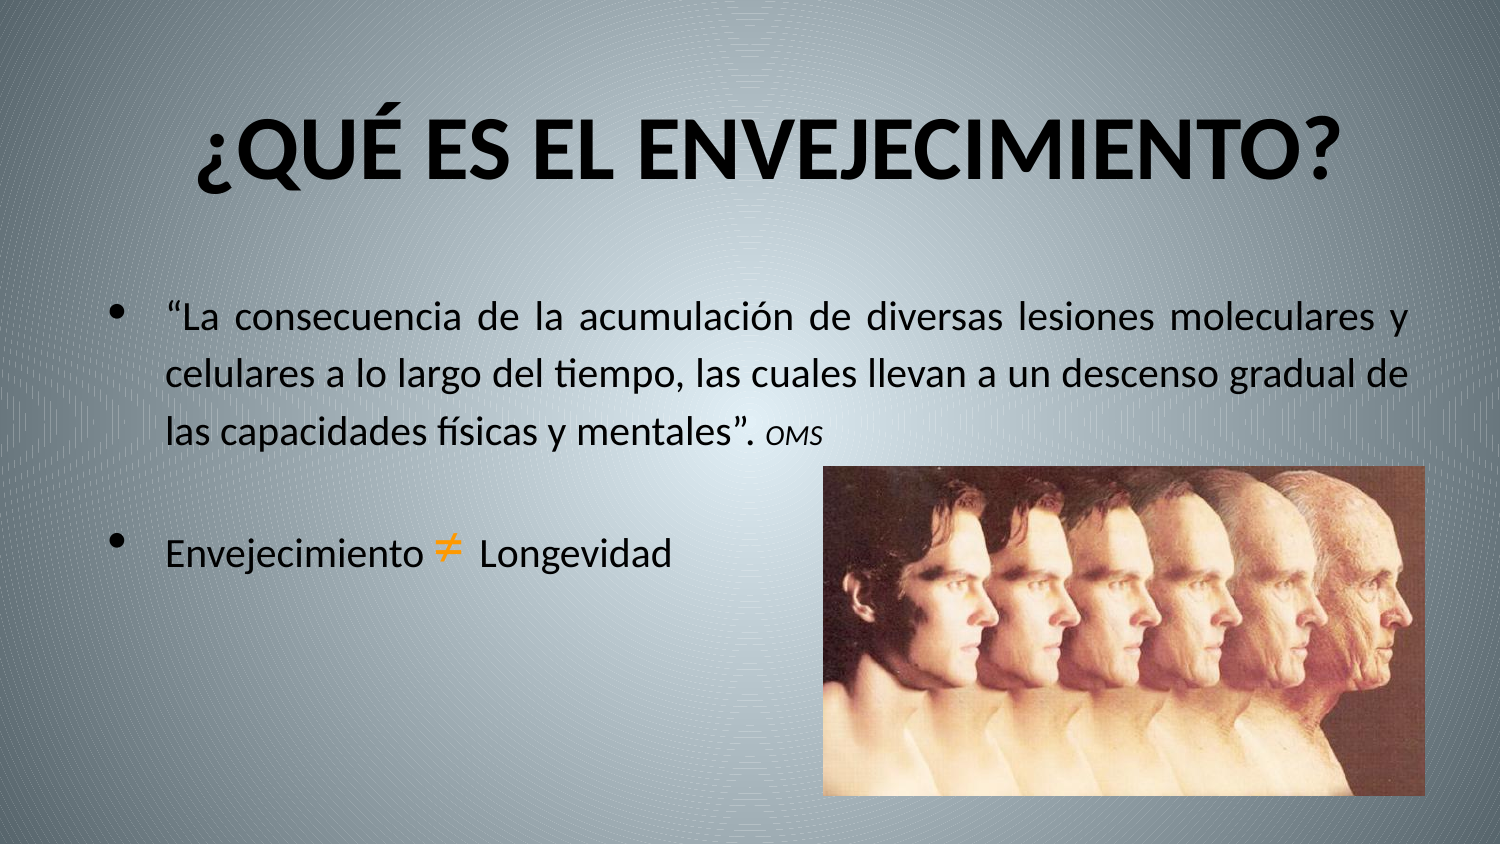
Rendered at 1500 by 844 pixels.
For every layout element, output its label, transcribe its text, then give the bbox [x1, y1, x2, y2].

title ¿QUÉ ES EL ENVEJECIMIENTO? [75, 36, 1464, 250]
list “La consecuencia de la acumulación de diversas lesiones moleculares y celulares a lo largo del tiempo, las cuales llevan a un descenso gradual de las capacidades físicas y mentales”. OMS Envejecimiento ≠ Longevidad [75, 223, 1425, 781]
picture [823, 466, 1426, 796]
